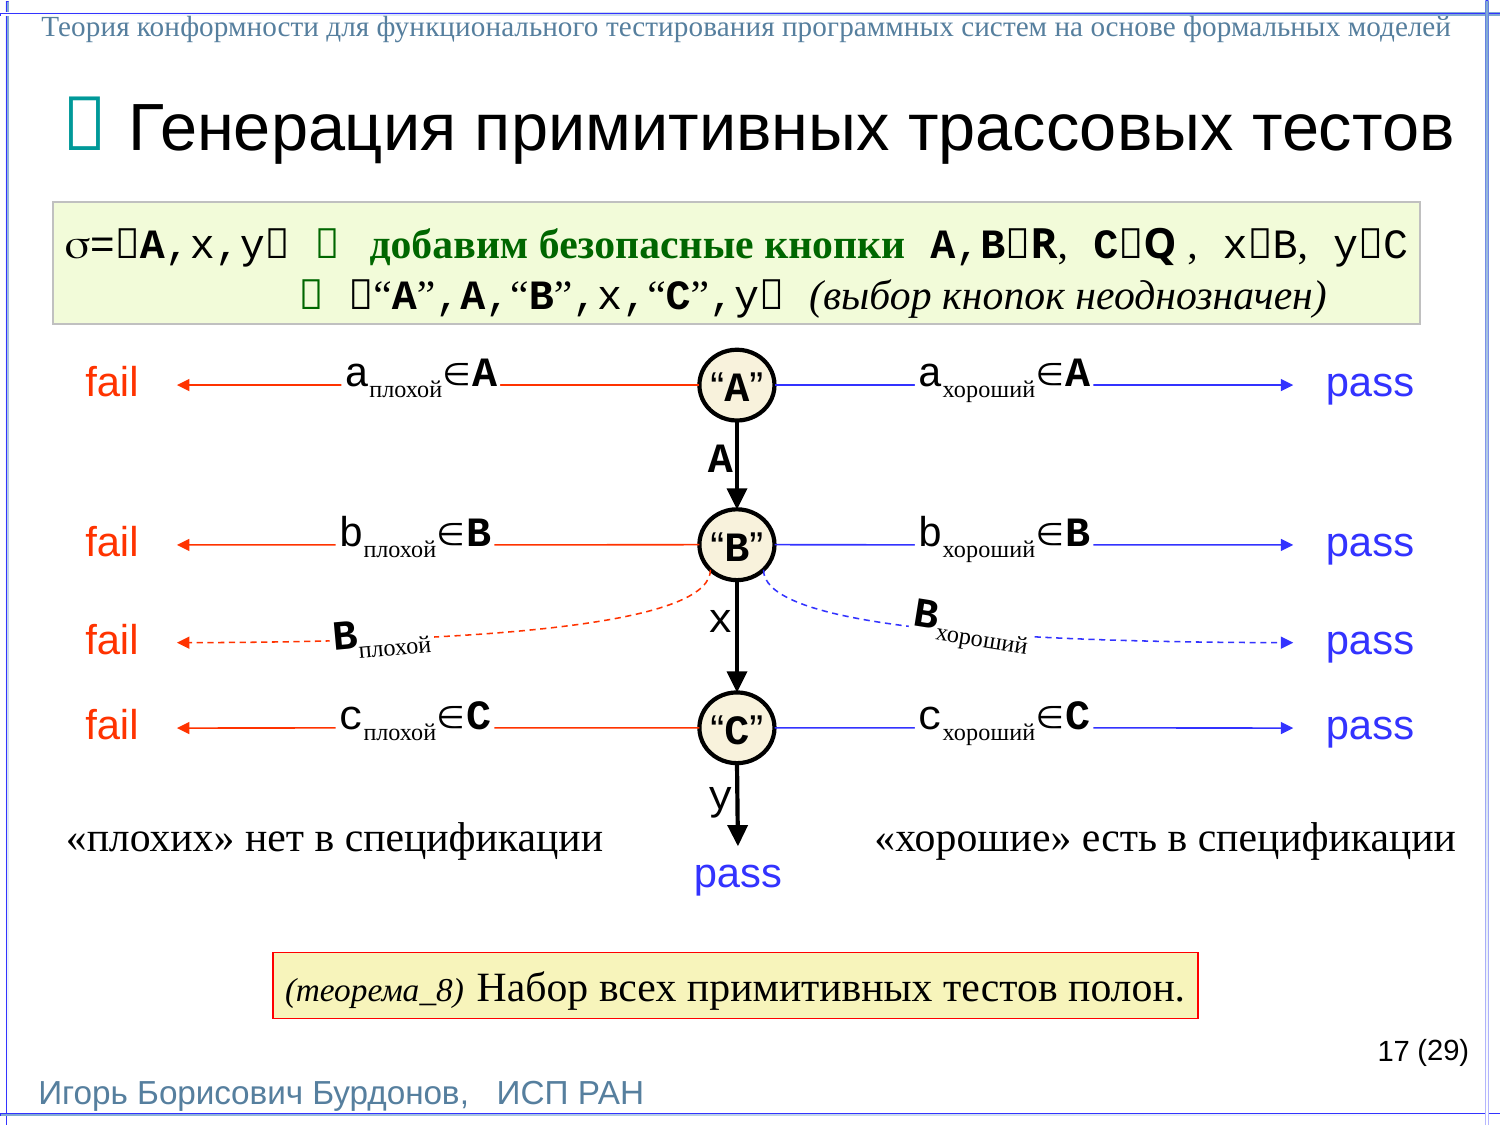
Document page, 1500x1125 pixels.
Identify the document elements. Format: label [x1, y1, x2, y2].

text_box [0, 0, 1500, 1125]
